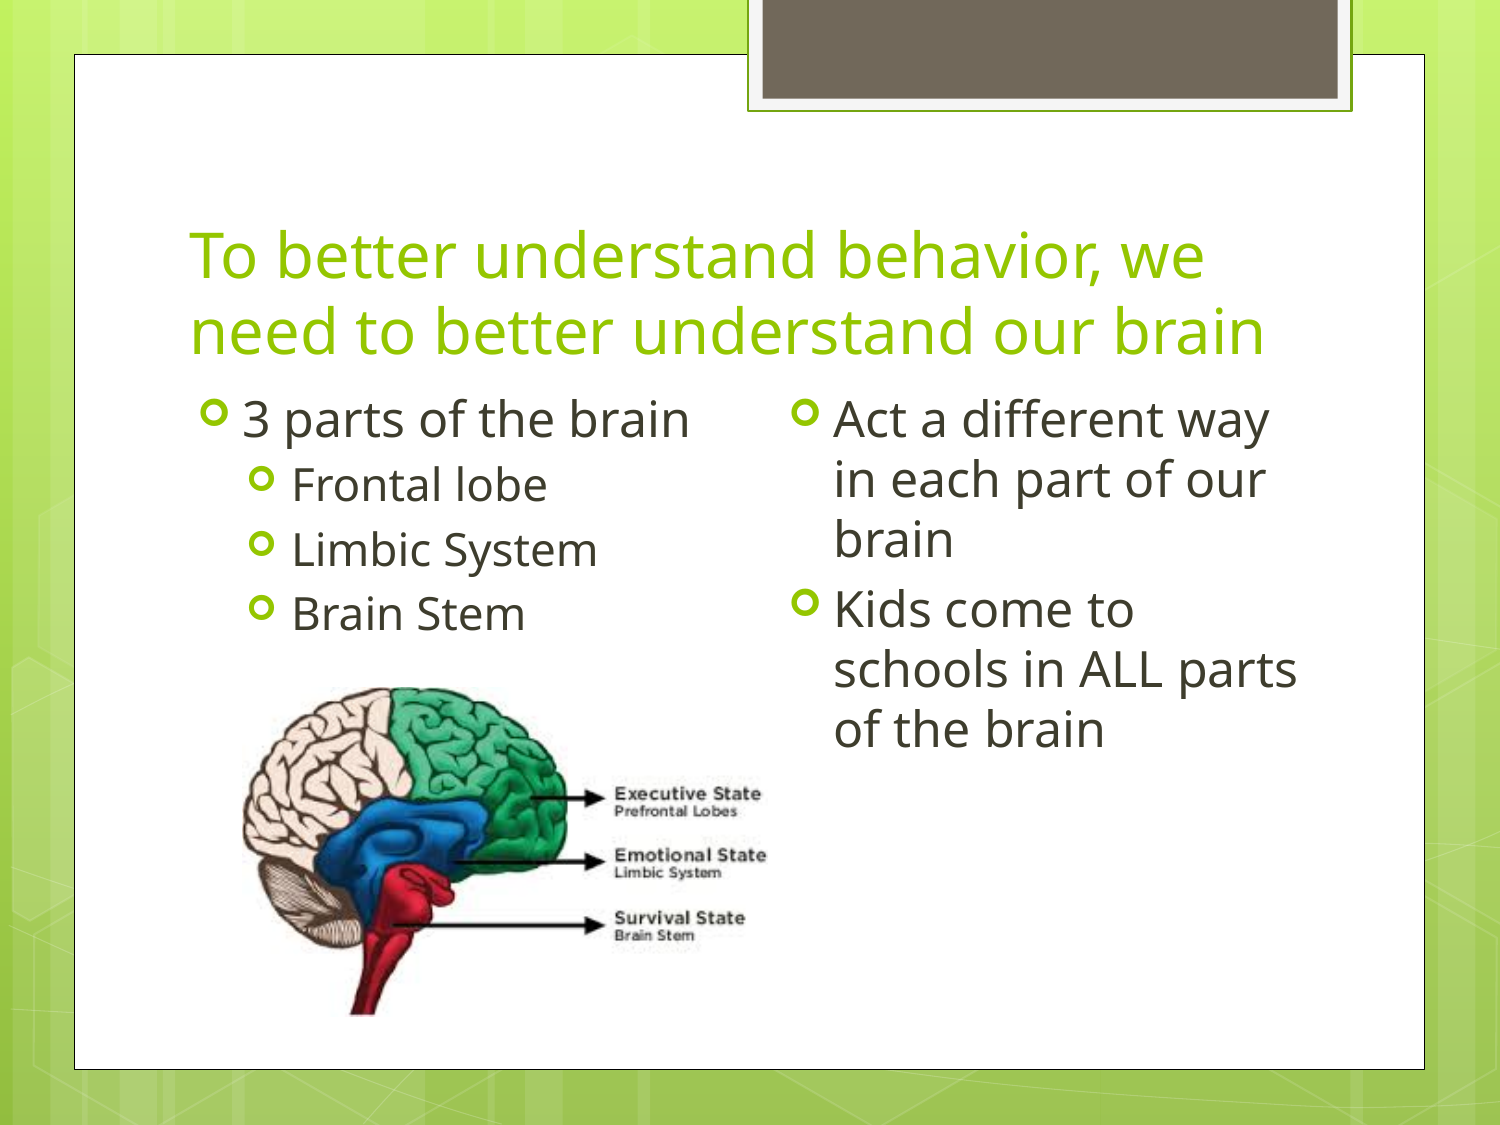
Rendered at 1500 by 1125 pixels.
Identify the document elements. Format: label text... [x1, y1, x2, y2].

picture [241, 687, 768, 1017]
list Act a different way in each part of our brain Kids come to schools in ALL parts of the brain [761, 379, 1323, 953]
list 3 parts of the brain Frontal lobe Limbic System Brain Stem [171, 379, 732, 953]
title To better understand behavior, we need to better understand our brain [174, 187, 1328, 375]
